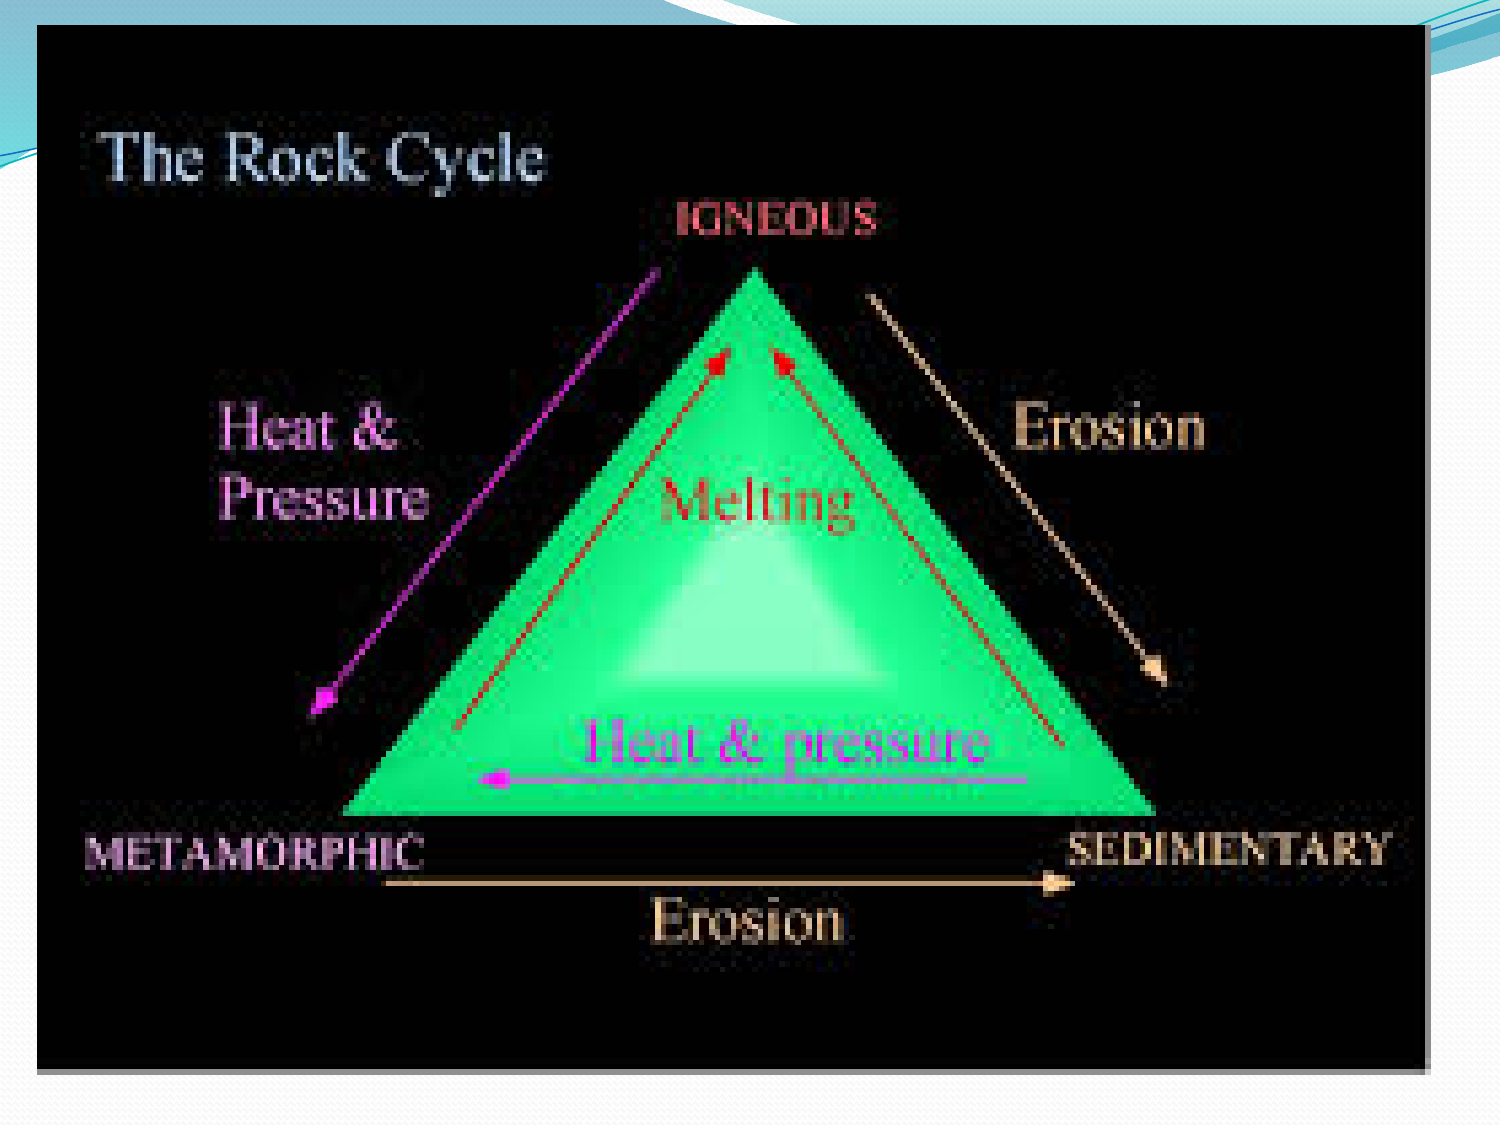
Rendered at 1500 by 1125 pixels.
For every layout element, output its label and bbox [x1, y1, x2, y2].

picture [37, 25, 1431, 1076]
